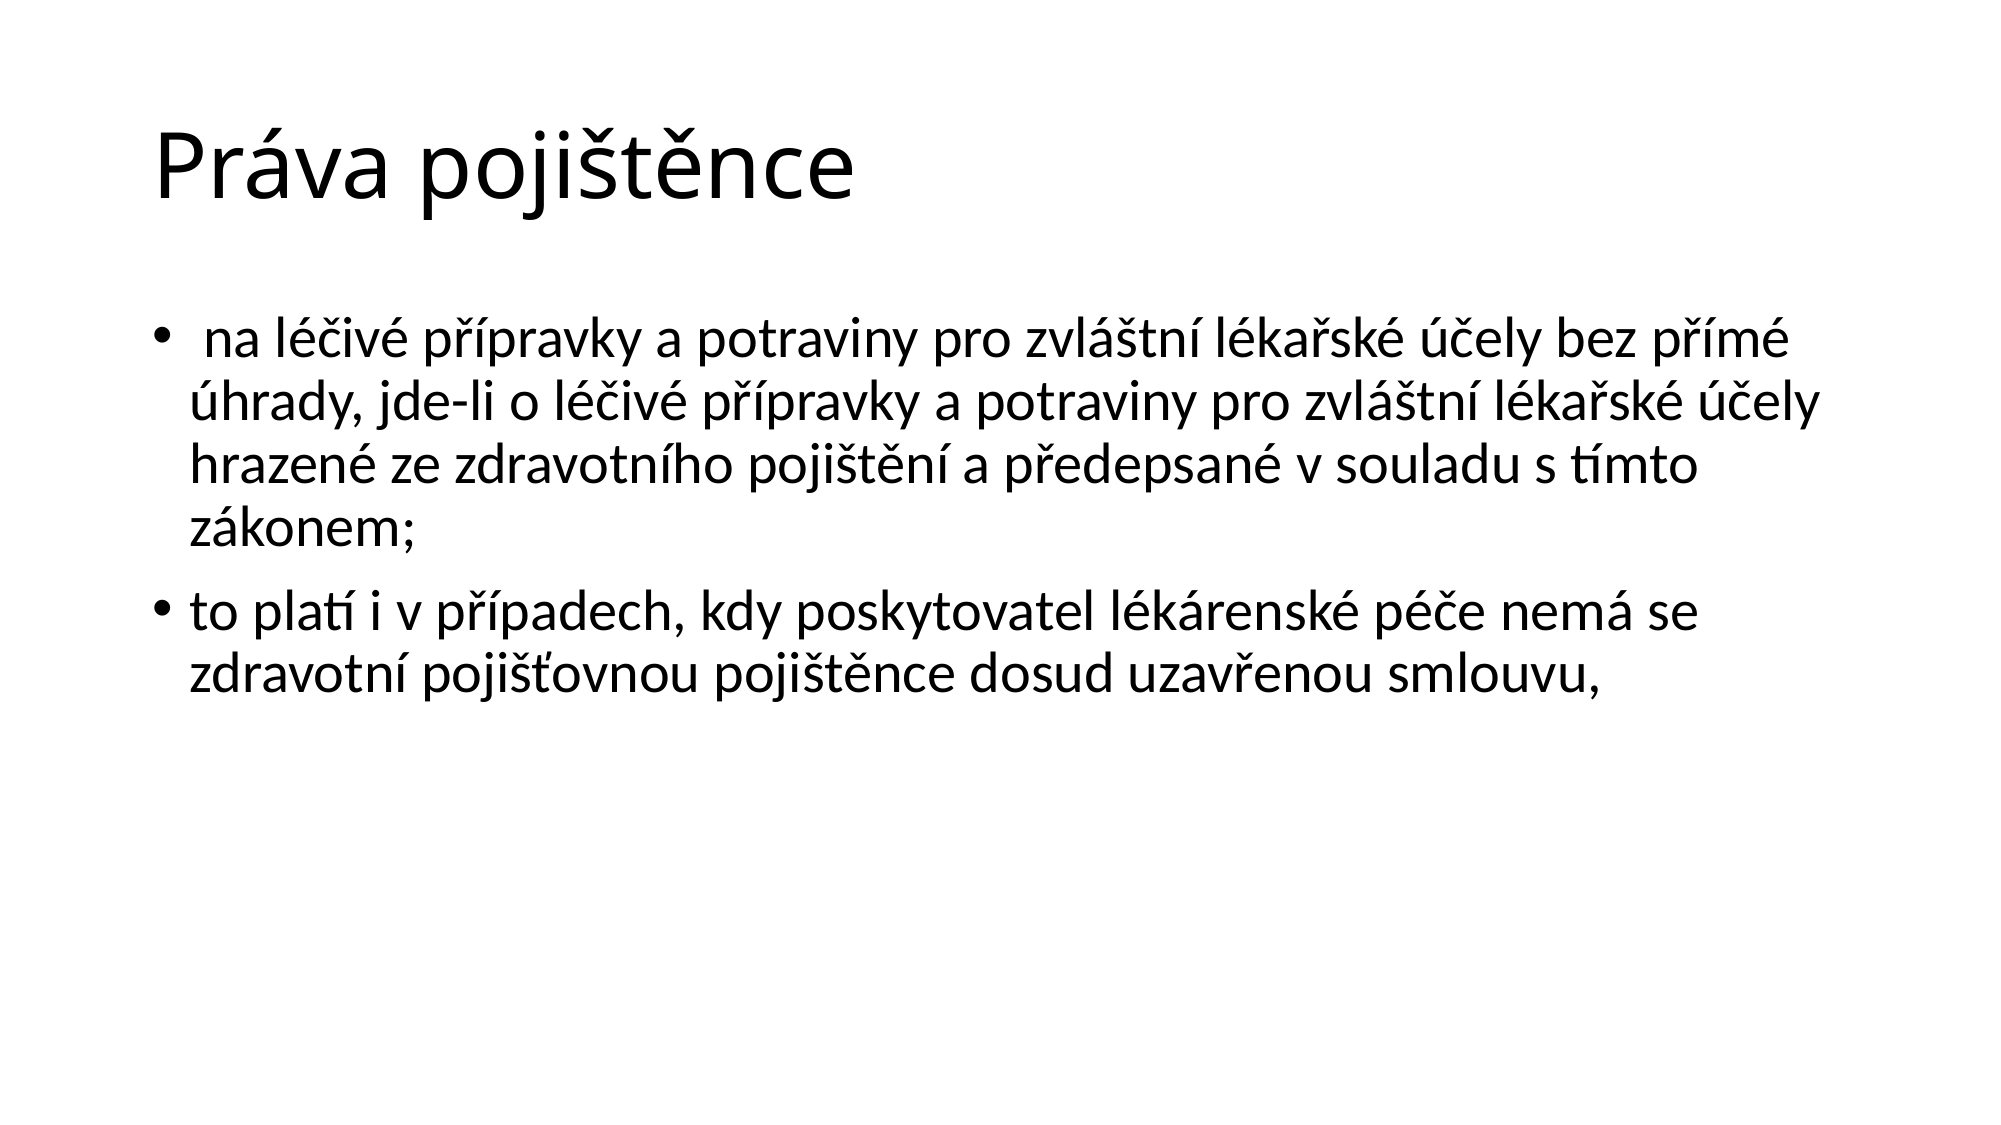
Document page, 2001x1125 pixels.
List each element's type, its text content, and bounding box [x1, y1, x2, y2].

title Práva pojištěnce [137, 59, 1863, 278]
list na léčivé přípravky a potraviny pro zvláštní lékařské účely bez přímé úhrady, jde-li o léčivé přípravky a potraviny pro zvláštní lékařské účely hrazené ze zdravotního pojištění a předepsané v souladu s tímto zákonem; to platí i v případech, kdy poskytovatel lékárenské péče nemá se zdravotní pojišťovnou pojištěnce dosud uzavřenou smlouvu, [137, 299, 1863, 1014]
